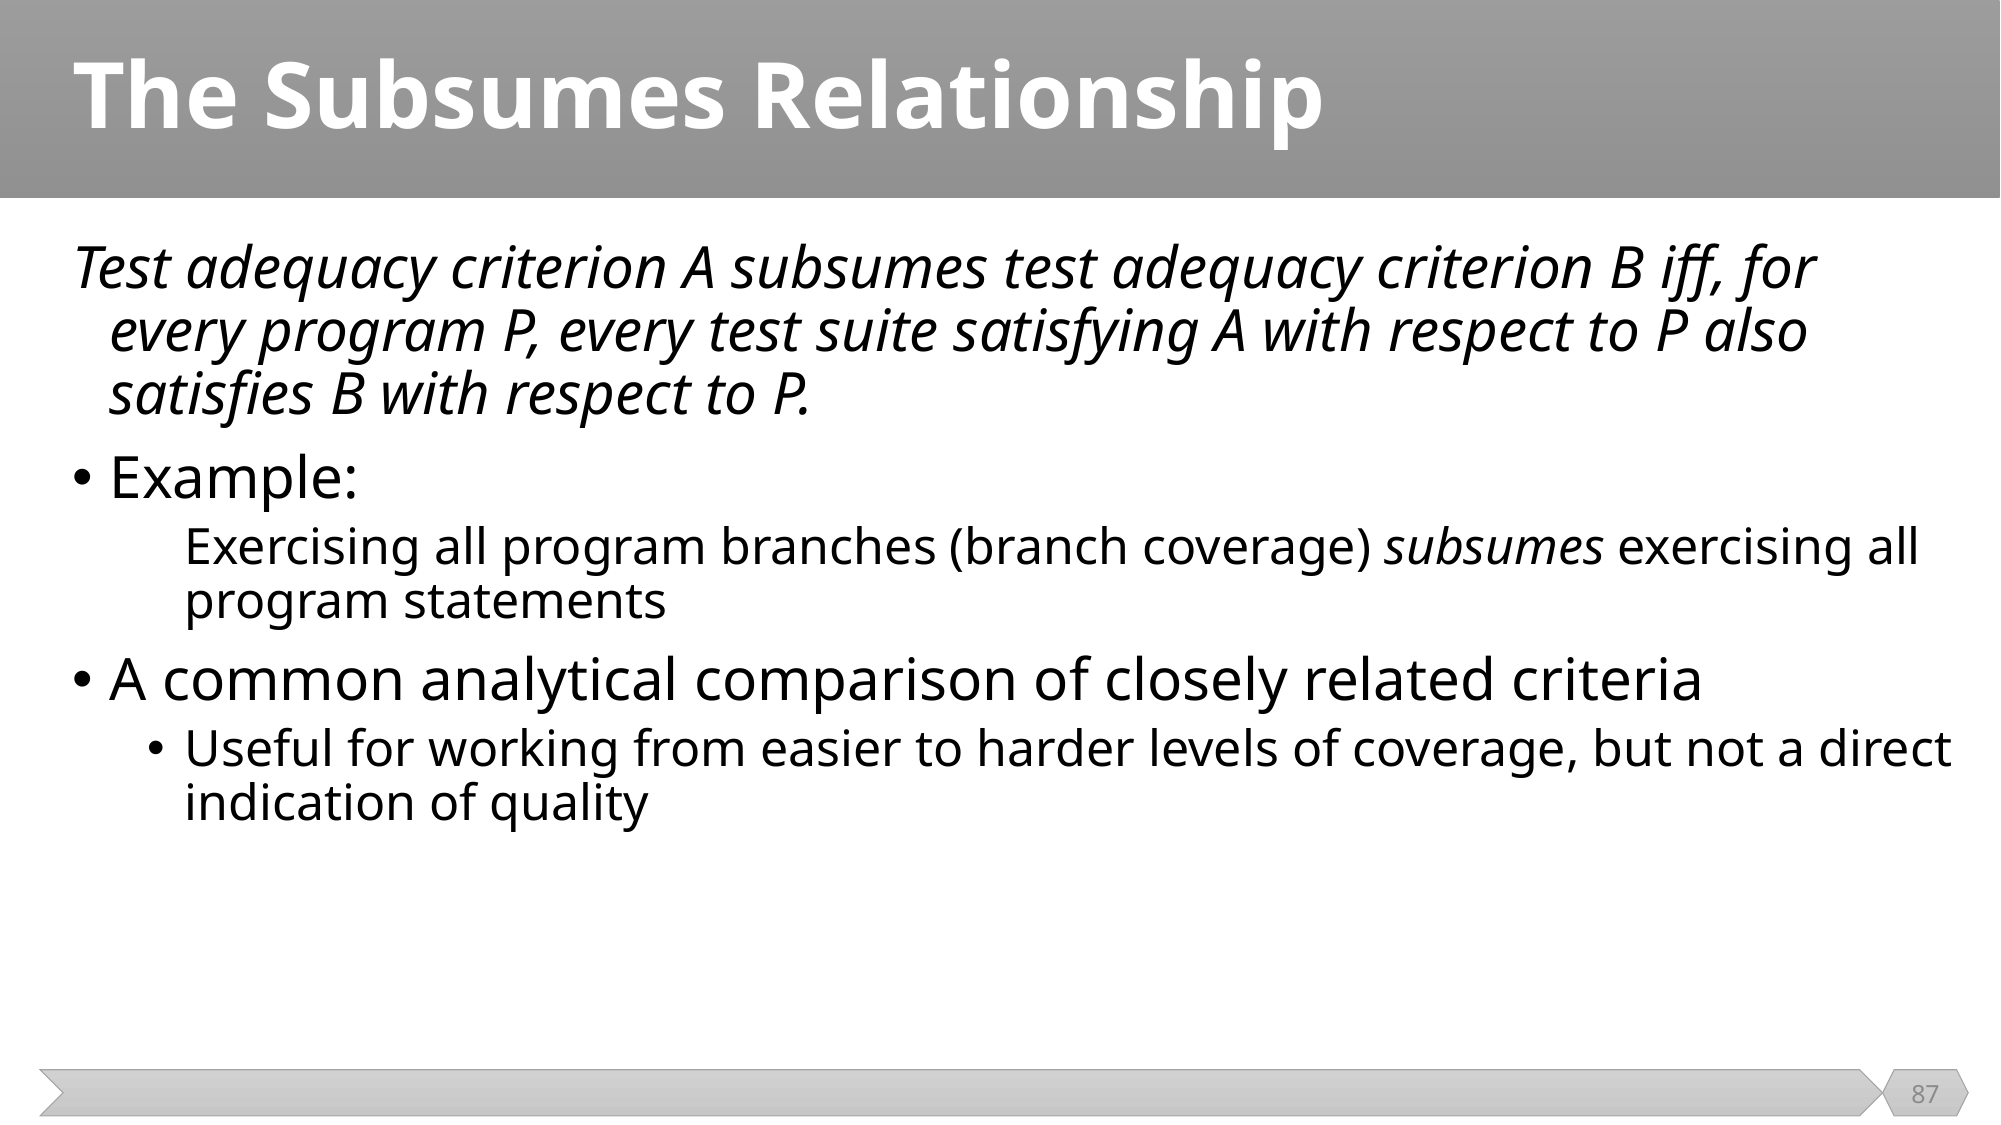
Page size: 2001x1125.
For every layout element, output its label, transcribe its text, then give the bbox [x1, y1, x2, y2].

slide_number 87 [1882, 1065, 1969, 1125]
title The Subsumes Relationship [56, 0, 1969, 199]
list Test adequacy criterion A subsumes test adequacy criterion B iff, for every program P, every test suite satisfying A with respect to P also satisfies B with respect to P. Example: Exercising all program branches (branch coverage) subsumes exercising all program statements A common analytical comparison of closely related criteria Useful for working from easier to harder levels of coverage, but not a direct indication of quality [56, 230, 1969, 1010]
